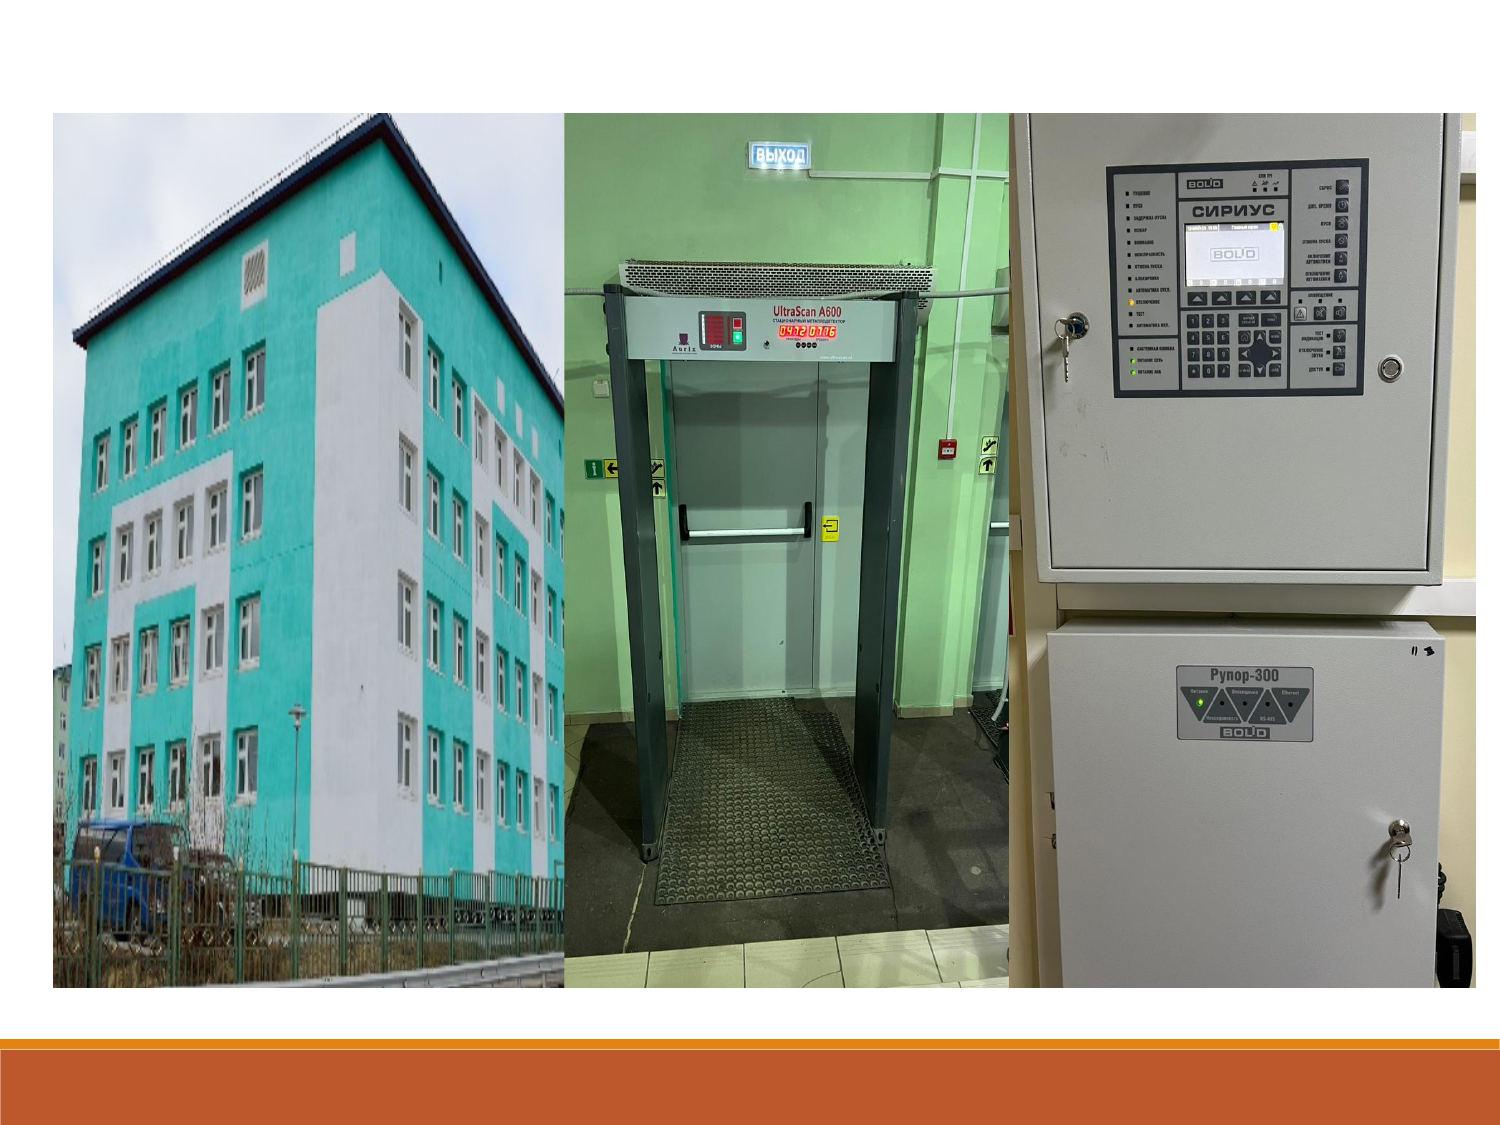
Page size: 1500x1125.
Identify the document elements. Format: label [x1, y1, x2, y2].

picture [52, 113, 1476, 989]
